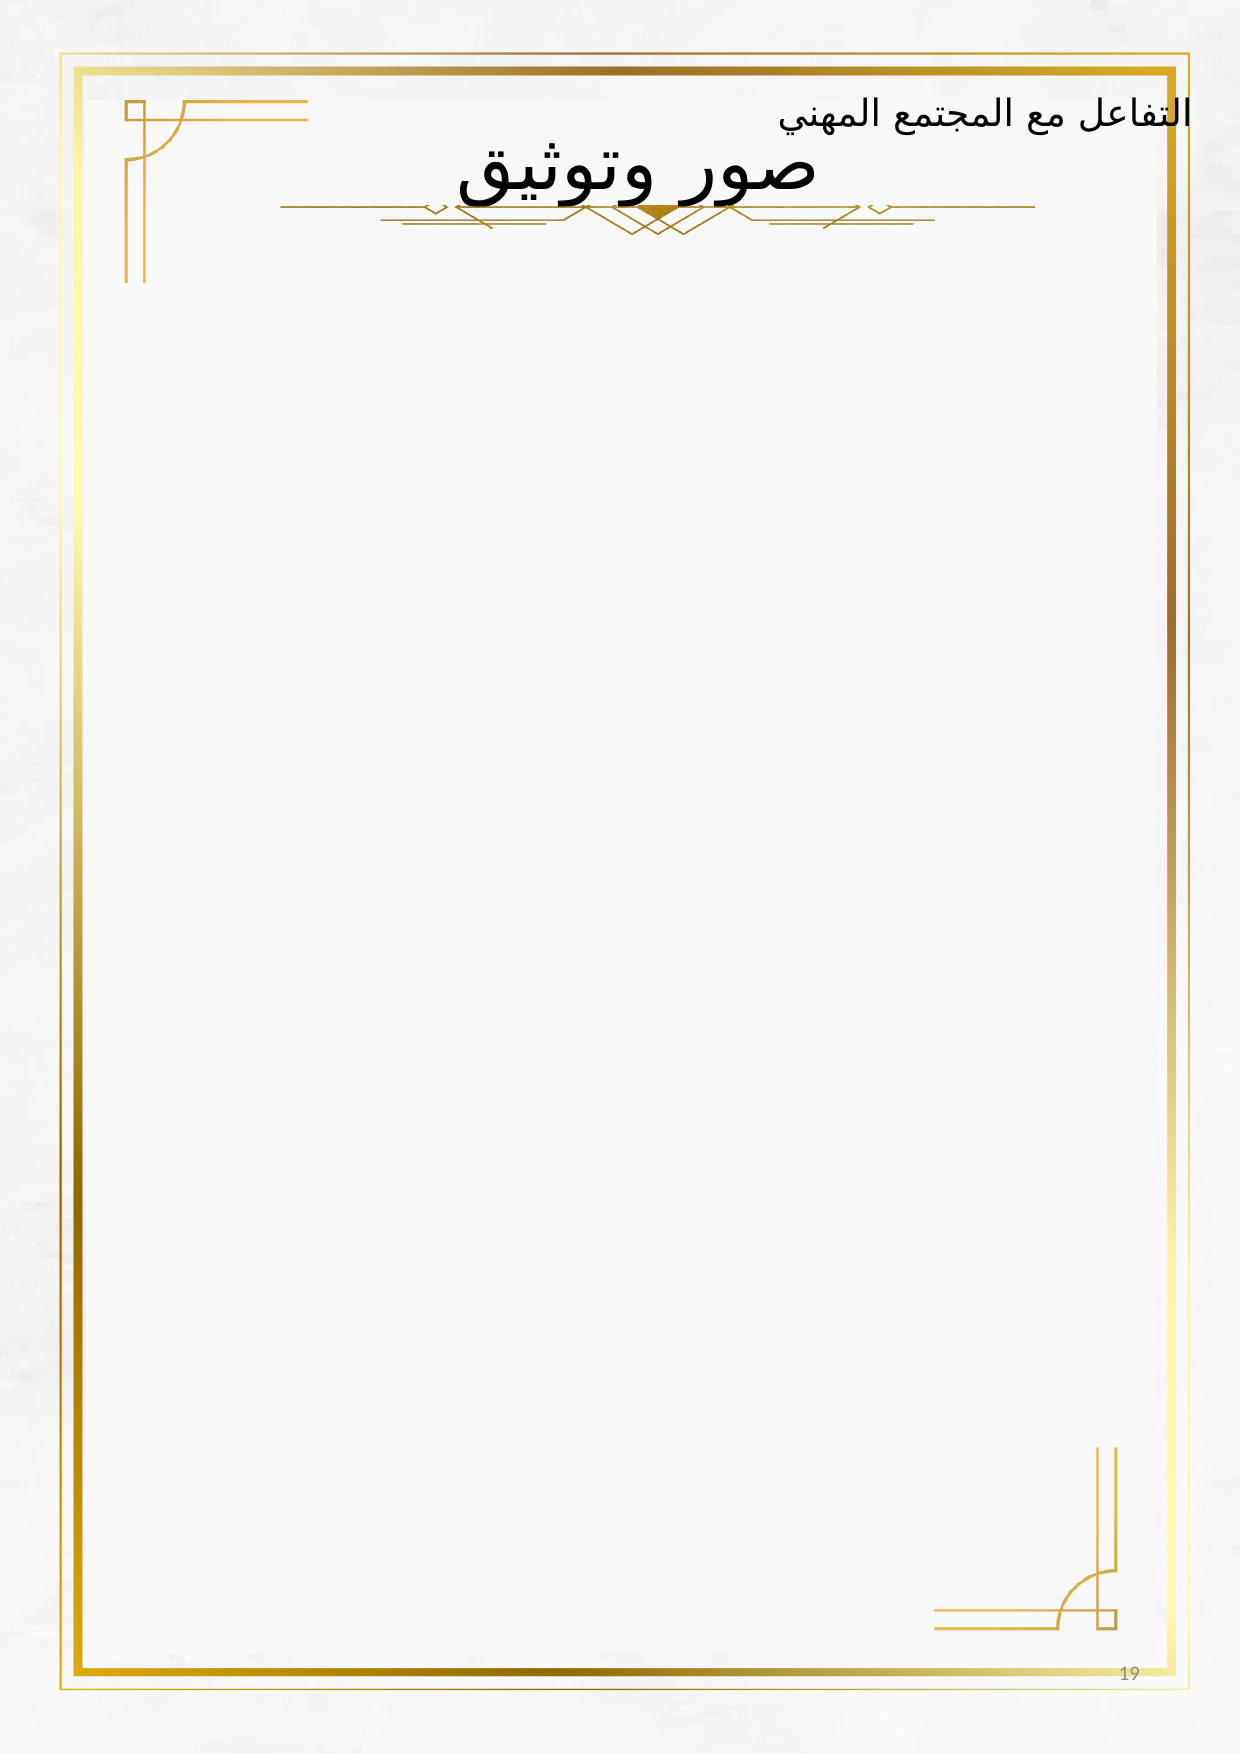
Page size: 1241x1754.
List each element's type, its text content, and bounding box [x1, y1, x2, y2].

text_box صور وتوثيق [82, 101, 1194, 219]
slide_number 19 [875, 1625, 1155, 1719]
text_box التفاعل مع المجتمع المهني [587, 78, 1241, 145]
picture [0, 0, 1241, 1754]
